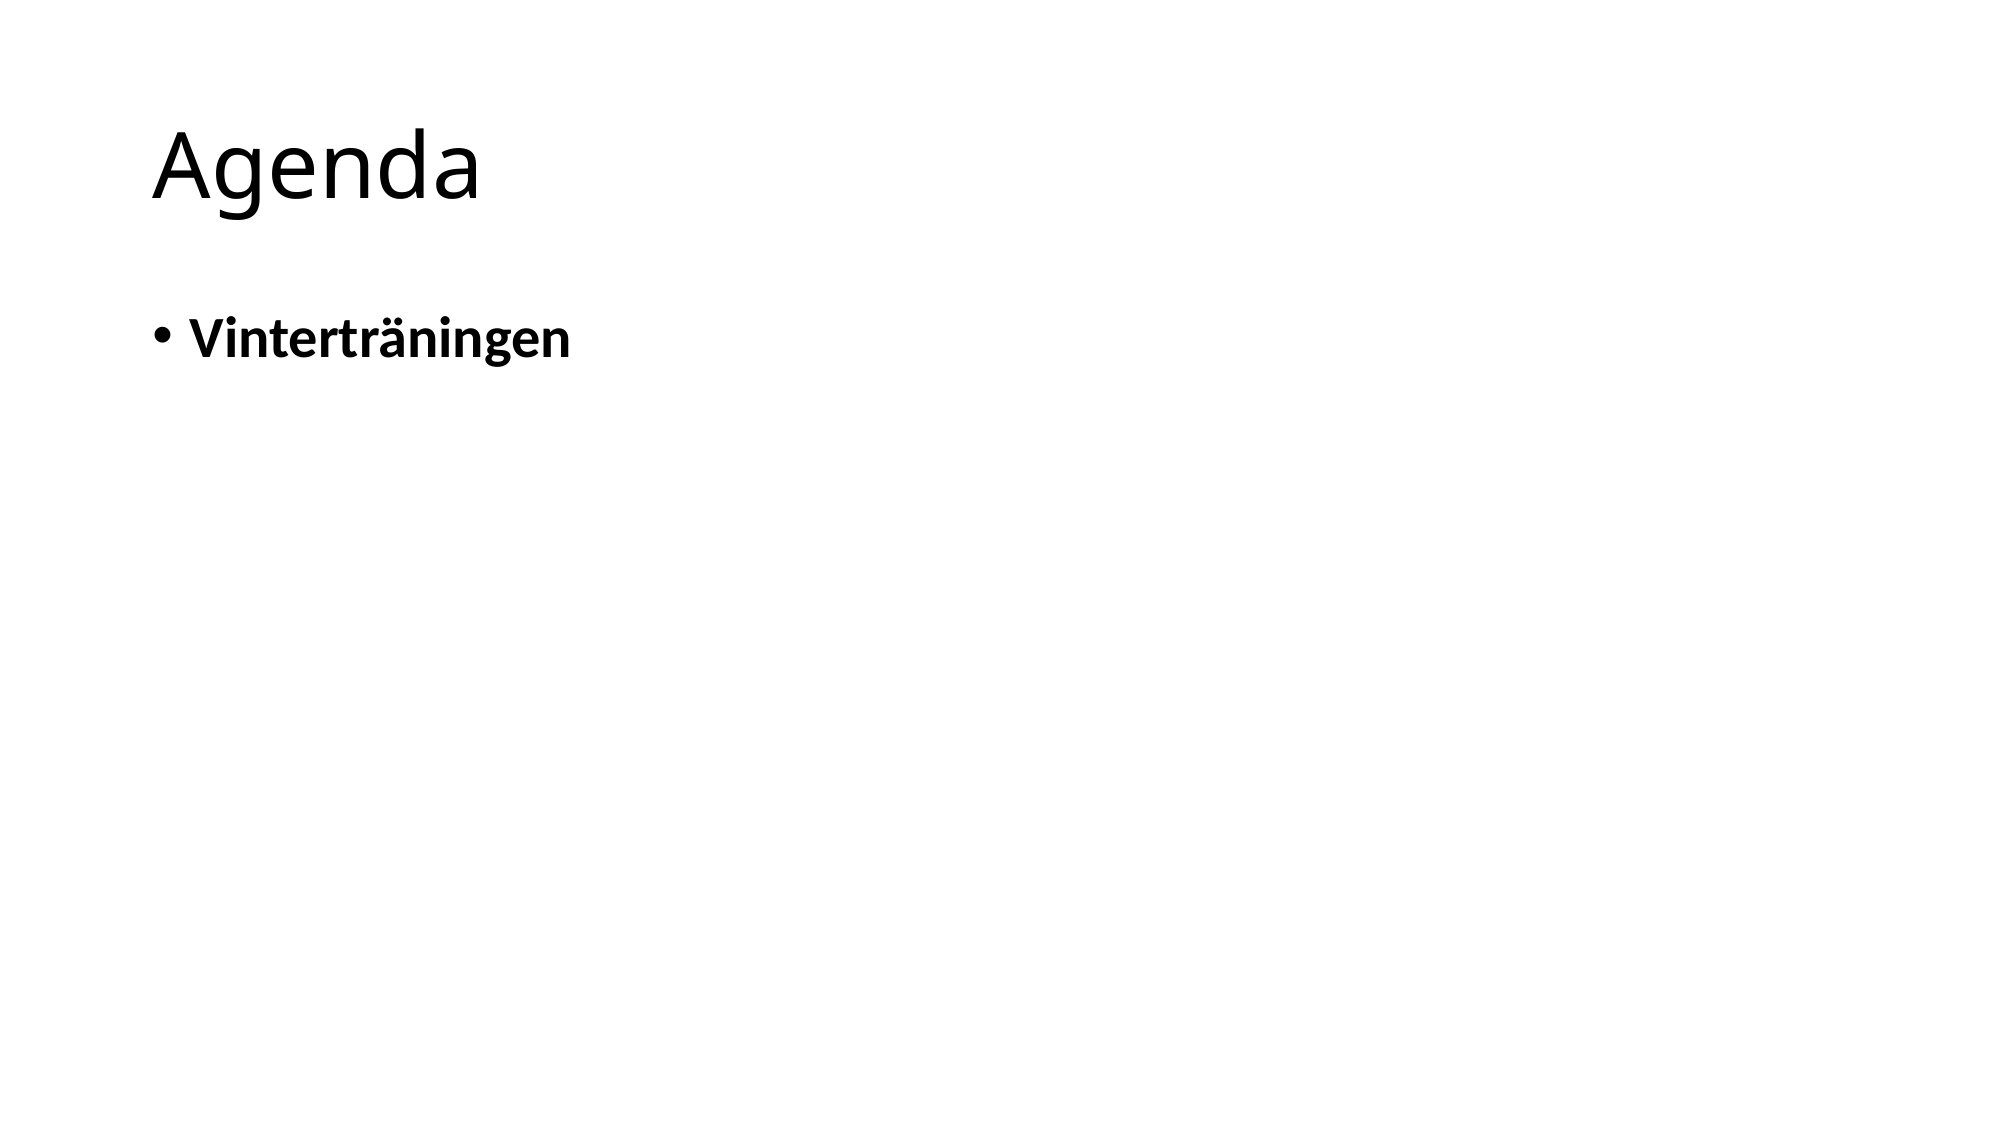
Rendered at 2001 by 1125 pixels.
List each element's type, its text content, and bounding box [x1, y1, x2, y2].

title Agenda [137, 59, 1863, 278]
list Vinterträningen​ [137, 299, 1863, 1014]
